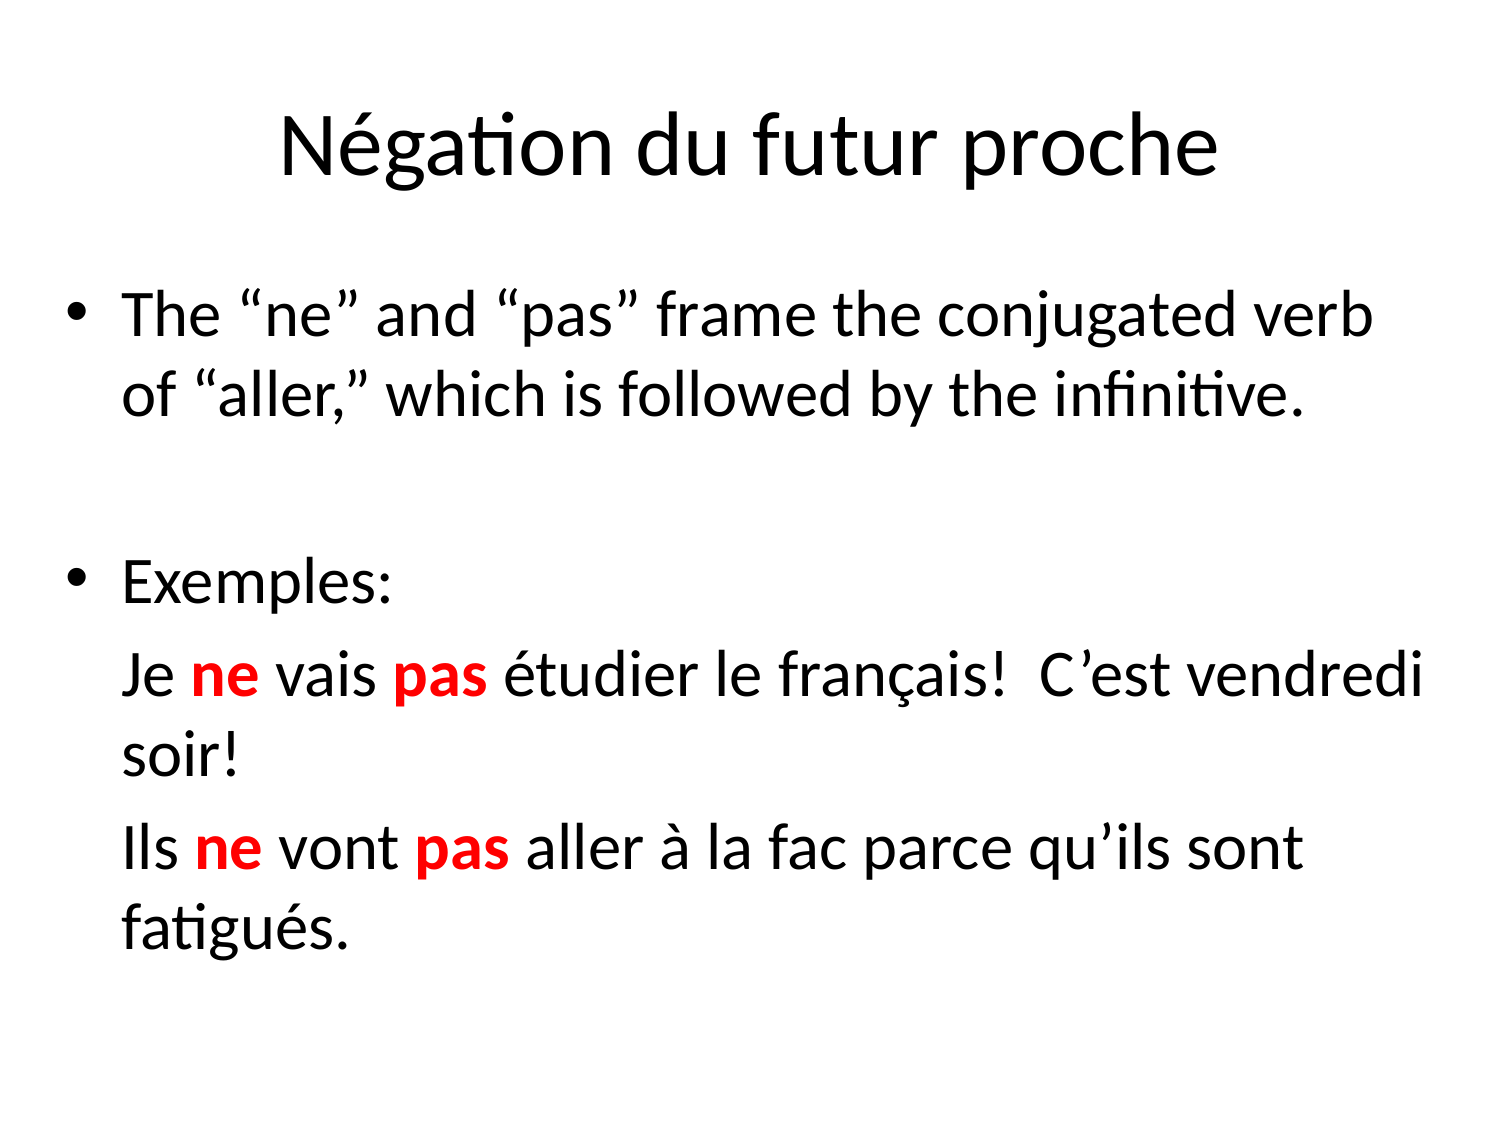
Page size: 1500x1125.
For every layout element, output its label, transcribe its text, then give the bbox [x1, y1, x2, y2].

list The “ne” and “pas” frame the conjugated verb of “aller,” which is followed by the infinitive. Exemples: Je ne vais pas étudier le français! C’est vendredi soir! Ils ne vont pas aller à la fac parce qu’ils sont fatigués. [50, 262, 1450, 1005]
title Négation du futur proche [75, 45, 1425, 233]
